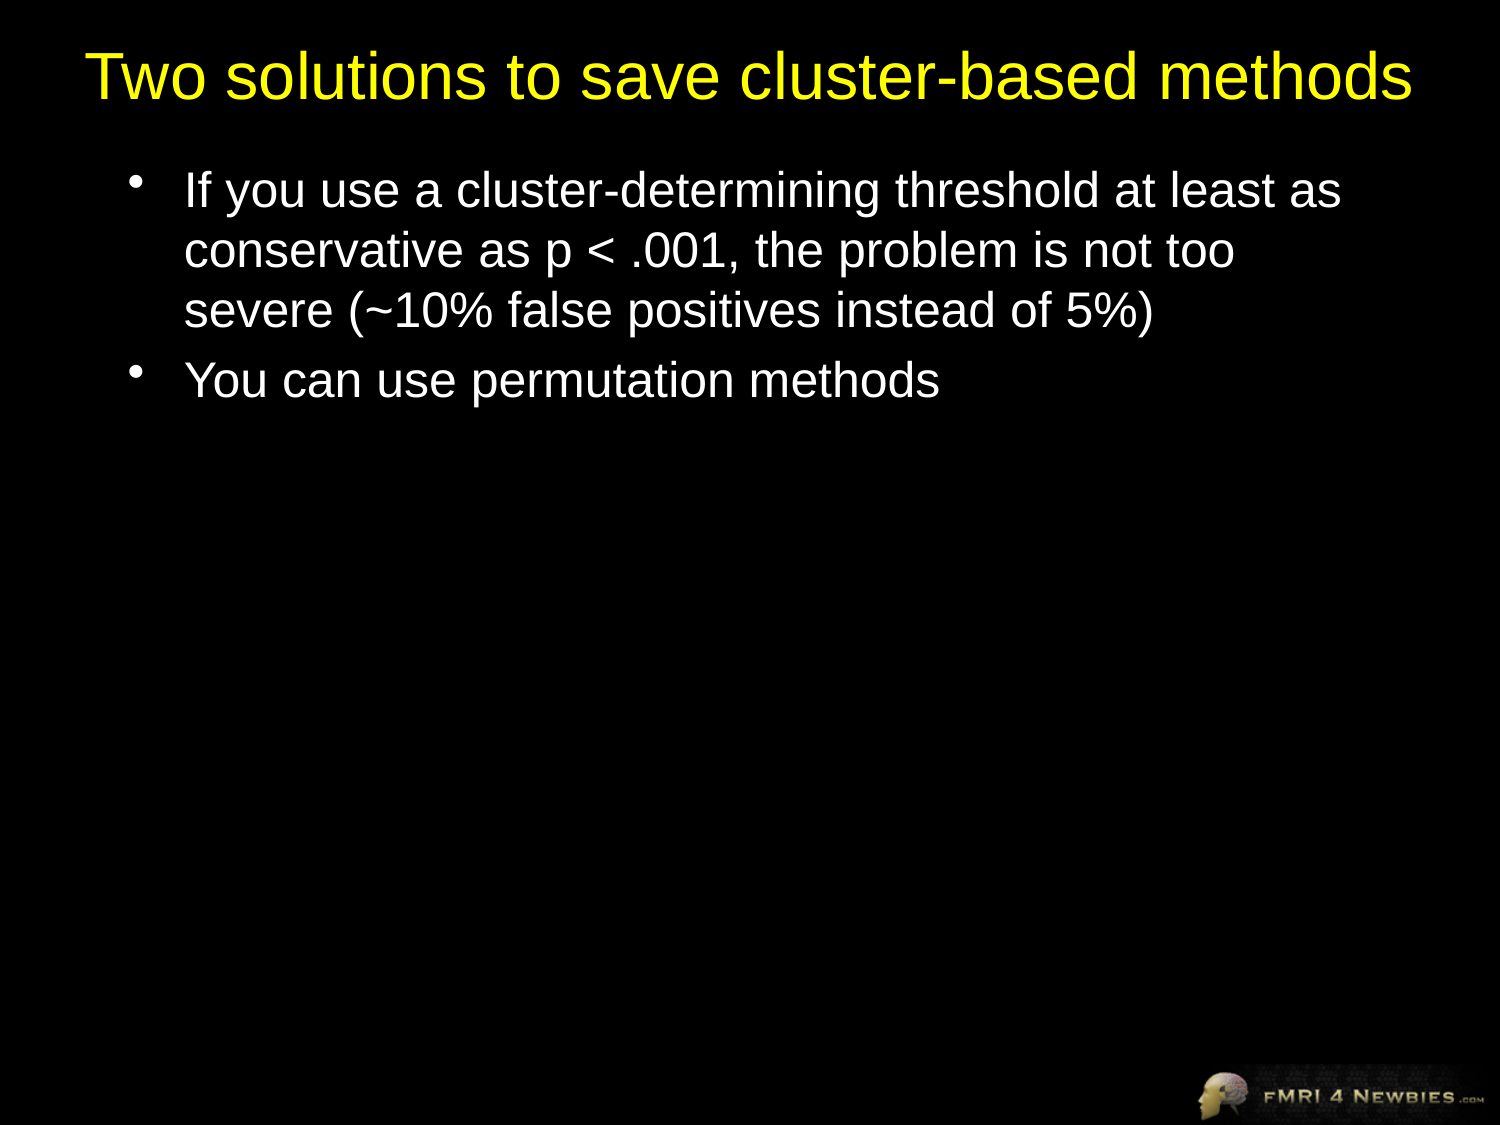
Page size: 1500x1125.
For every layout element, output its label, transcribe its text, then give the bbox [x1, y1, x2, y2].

title Two solutions to save cluster-based methods [0, 0, 1500, 161]
list If you use a cluster-determining threshold at least as conservative as p < .001, the problem is not too severe (~10% false positives instead of 5%) You can use permutation methods [112, 149, 1388, 1000]
picture [1180, 1064, 1500, 1125]
